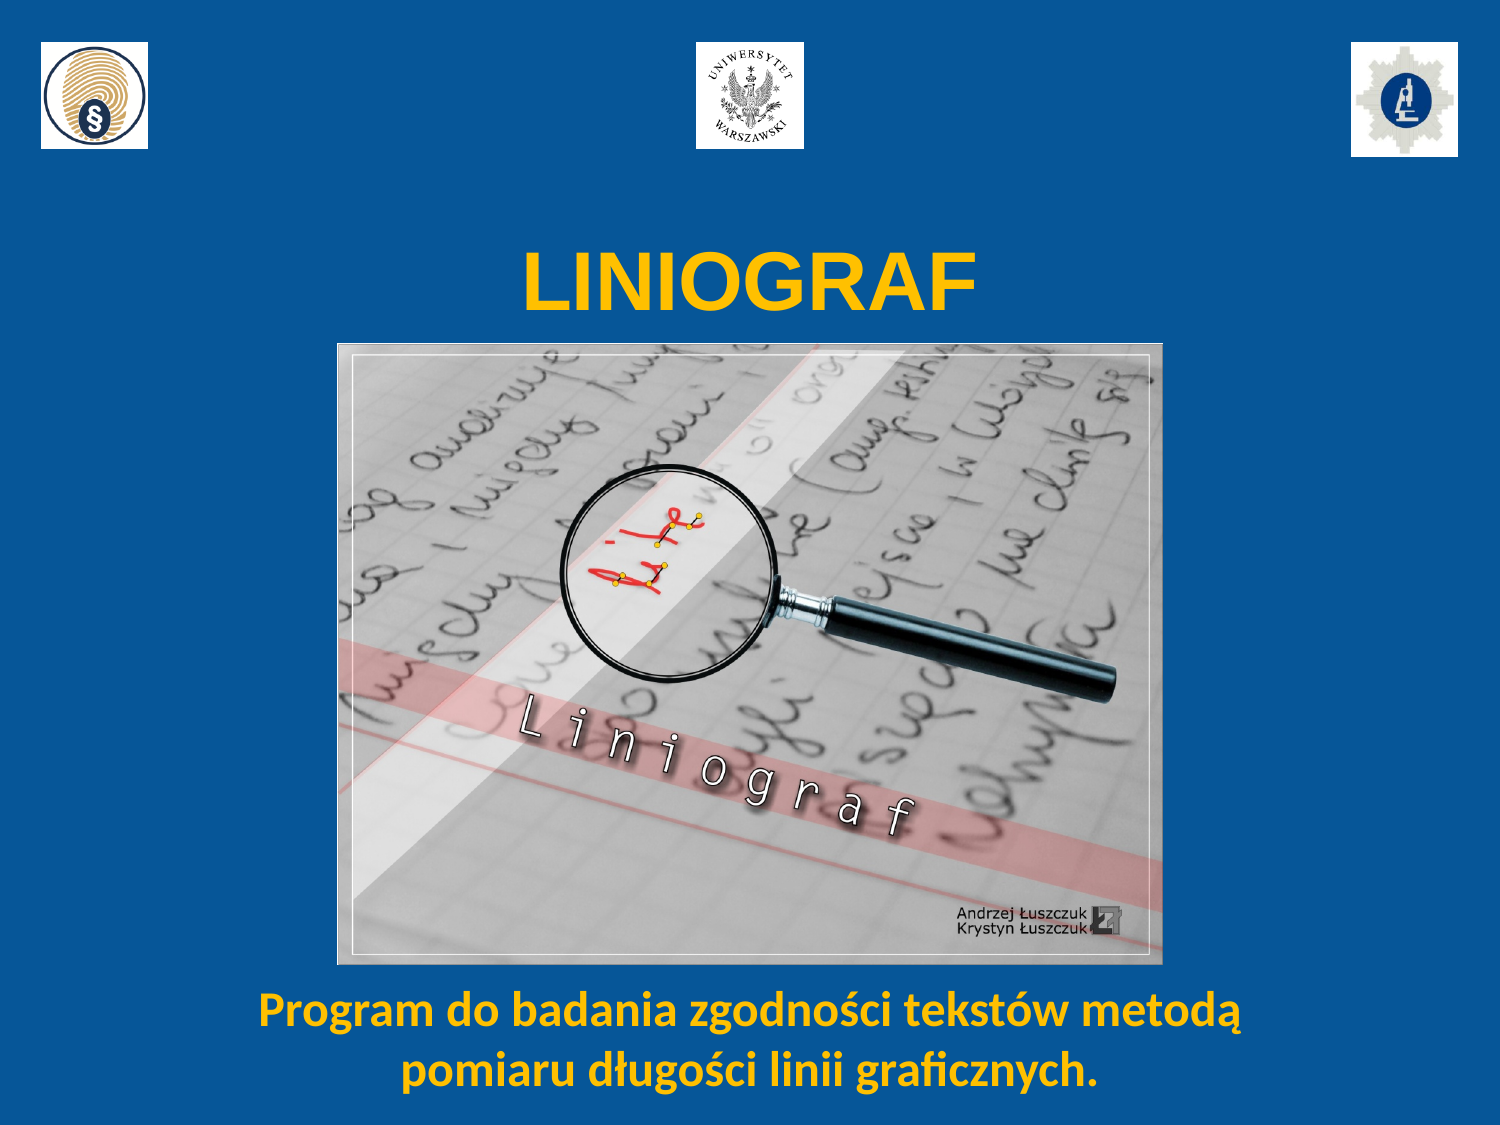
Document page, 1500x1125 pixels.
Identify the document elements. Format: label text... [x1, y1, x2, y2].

text_box Program do badania zgodności tekstów metodą pomiaru długości linii graficznych. [35, 969, 1465, 1105]
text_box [40, 42, 1459, 157]
text_box LINIOGRAF [413, 220, 1087, 342]
picture [337, 343, 1163, 965]
